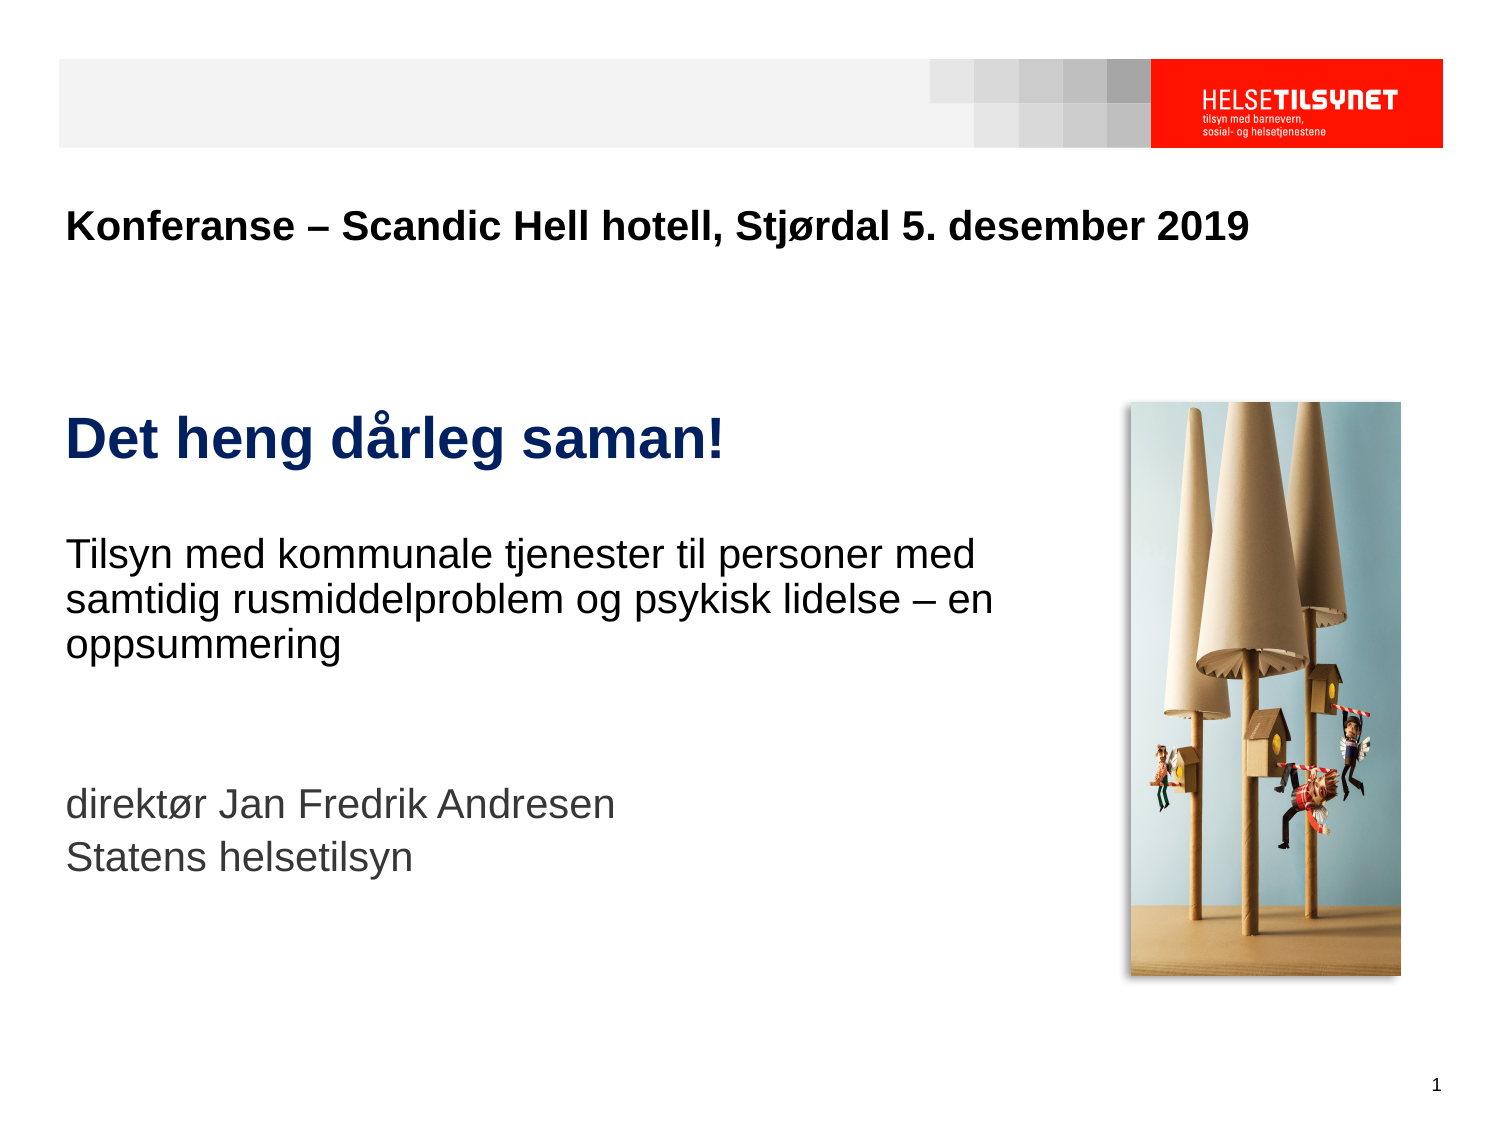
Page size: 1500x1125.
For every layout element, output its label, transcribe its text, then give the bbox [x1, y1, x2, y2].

picture [1130, 401, 1402, 977]
title Konferanse – Scandic Hell hotell, Stjørdal 5. desember 2019 [65, 198, 1416, 272]
subtitle Det heng dårleg saman! Tilsyn med kommunale tjenester til personer med samtidig rusmiddelproblem og psykisk lidelse – en oppsummering direktør Jan Fredrik Andresen Statens helsetilsyn [65, 325, 1101, 1008]
picture [1151, 59, 1443, 148]
slide_number 1 [1087, 1072, 1443, 1103]
